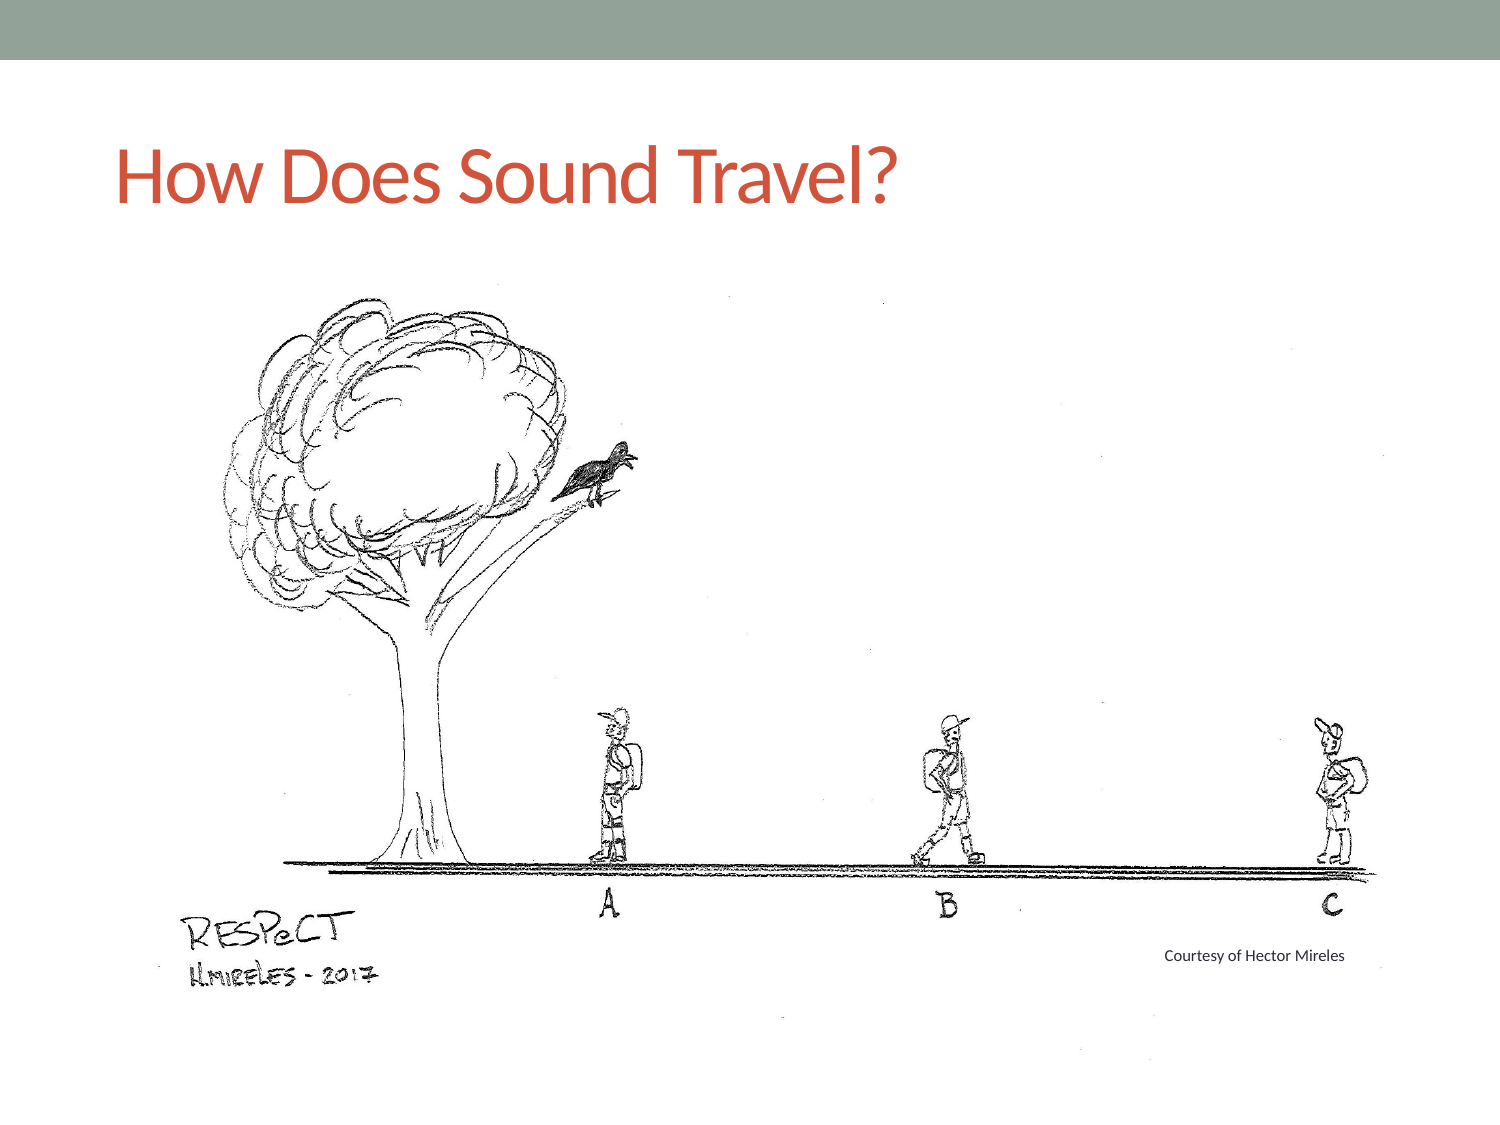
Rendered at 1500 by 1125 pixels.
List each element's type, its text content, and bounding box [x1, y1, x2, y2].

text_box How Does Sound Travel? [99, 112, 1425, 275]
picture [62, 249, 1416, 1063]
